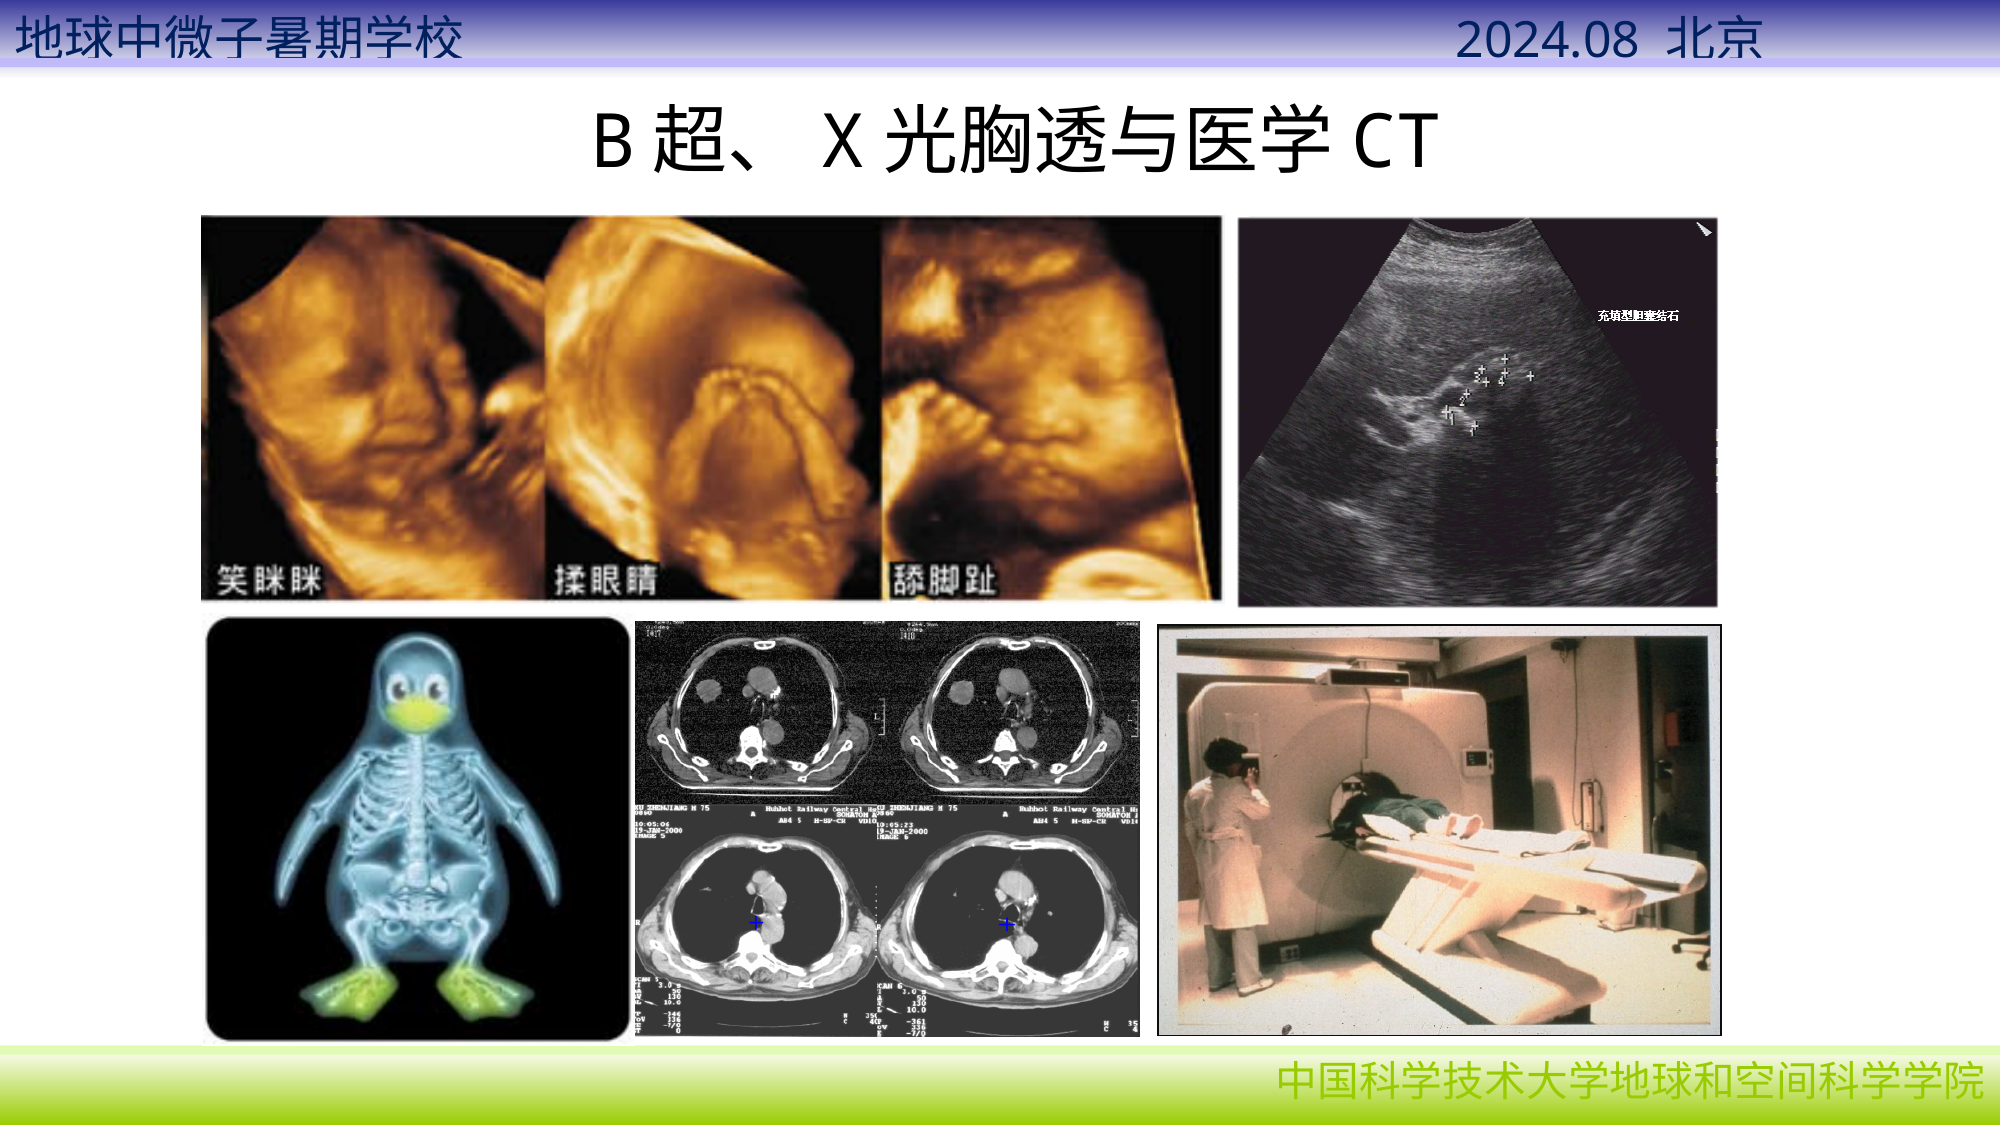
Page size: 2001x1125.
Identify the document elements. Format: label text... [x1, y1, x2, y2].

picture [201, 215, 1226, 606]
picture [1158, 625, 1721, 1036]
picture [1235, 215, 1719, 609]
picture [202, 613, 1140, 1047]
title B超、X光胸透与医学CT [302, 66, 1730, 208]
